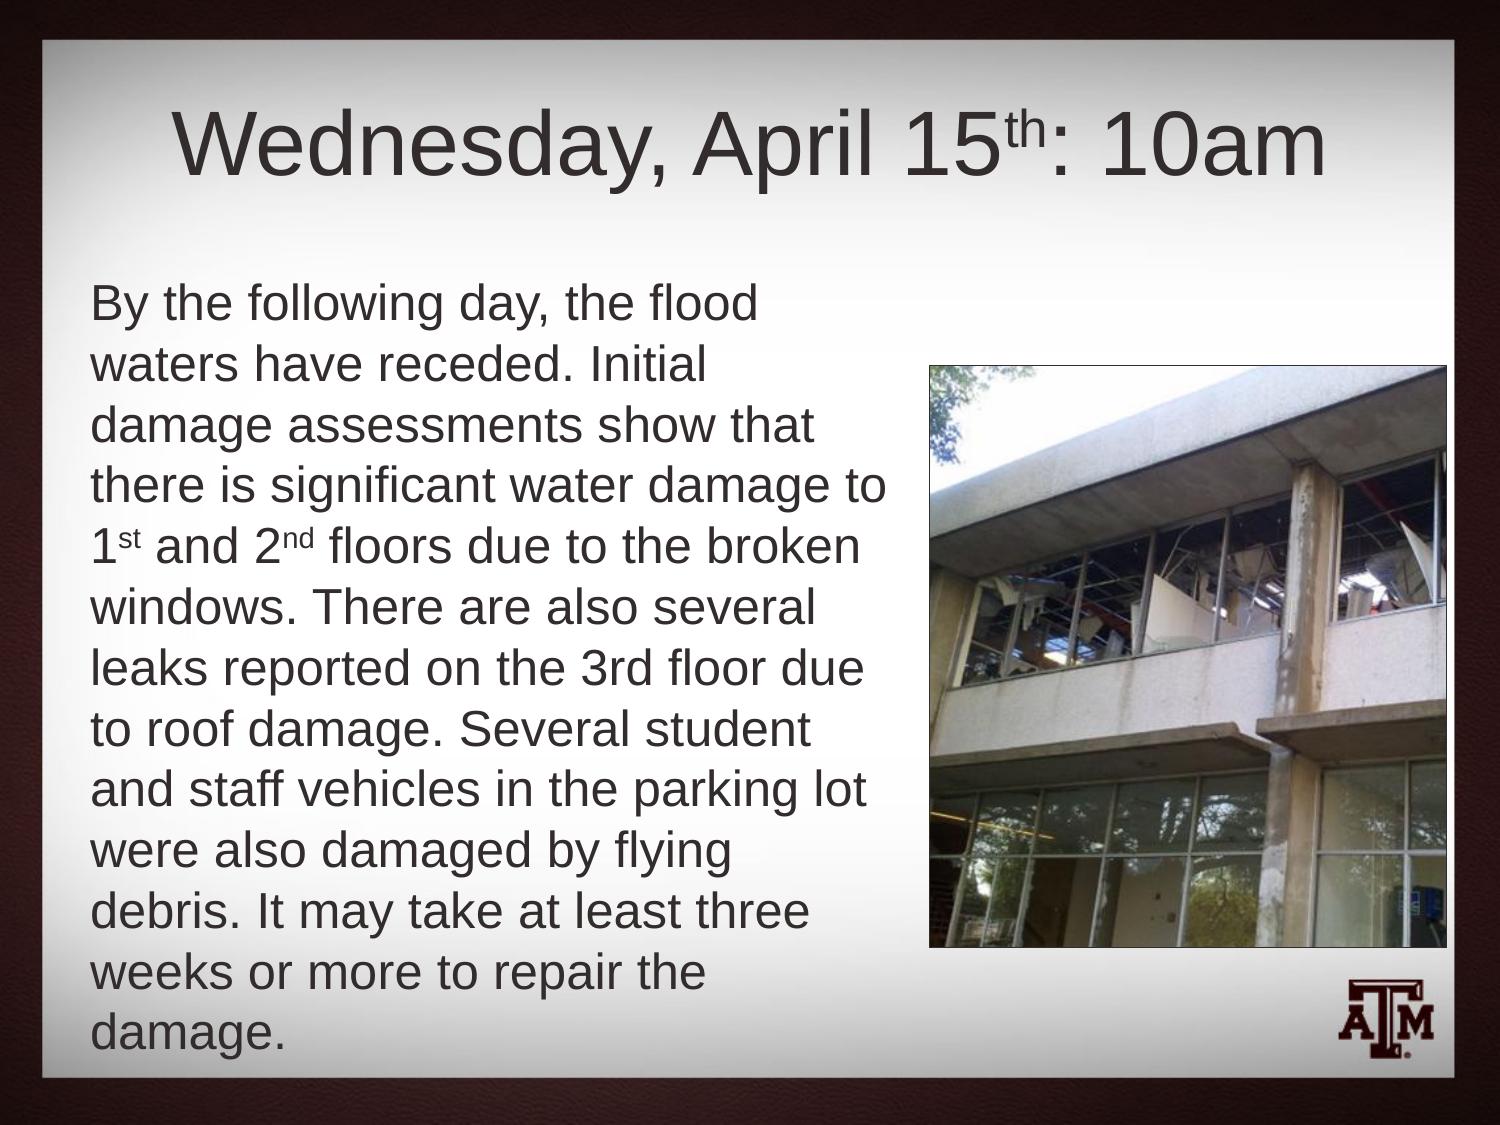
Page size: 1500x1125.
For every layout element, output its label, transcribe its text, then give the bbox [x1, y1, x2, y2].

title Wednesday, April 15th: 10am [75, 45, 1425, 233]
list By the following day, the flood waters have receded. Initial damage assessments show that there is significant water damage to 1st and 2nd floors due to the broken windows. There are also several leaks reported on the 3rd floor due to roof damage. Several student and staff vehicles in the parking lot were also damaged by flying debris. It may take at least three weeks or more to repair the damage. [75, 262, 911, 1080]
picture [0, 0, 1500, 1125]
